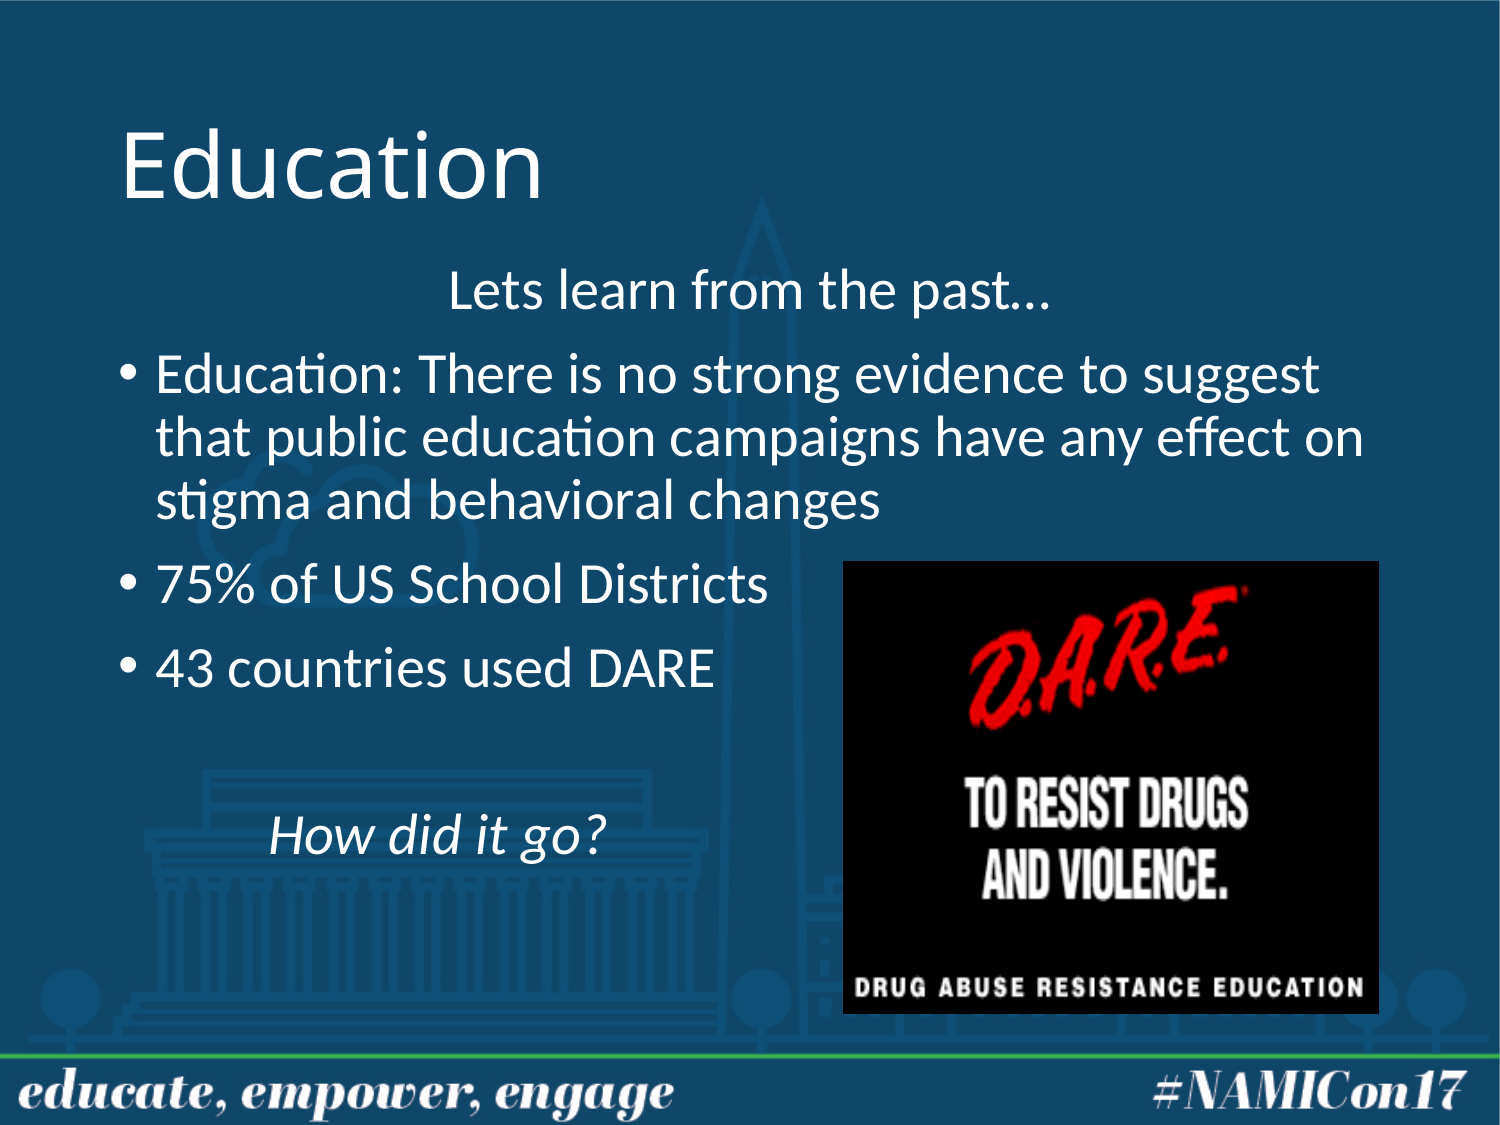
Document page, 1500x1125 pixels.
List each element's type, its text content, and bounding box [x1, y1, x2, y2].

picture [0, 0, 1500, 1125]
list Lets learn from the past… Education: There is no strong evidence to suggest that public education campaigns have any effect on stigma and behavioral changes 75% of US School Districts 43 countries used DARE How did it go? [103, 252, 1397, 966]
title Education [103, 59, 1397, 252]
